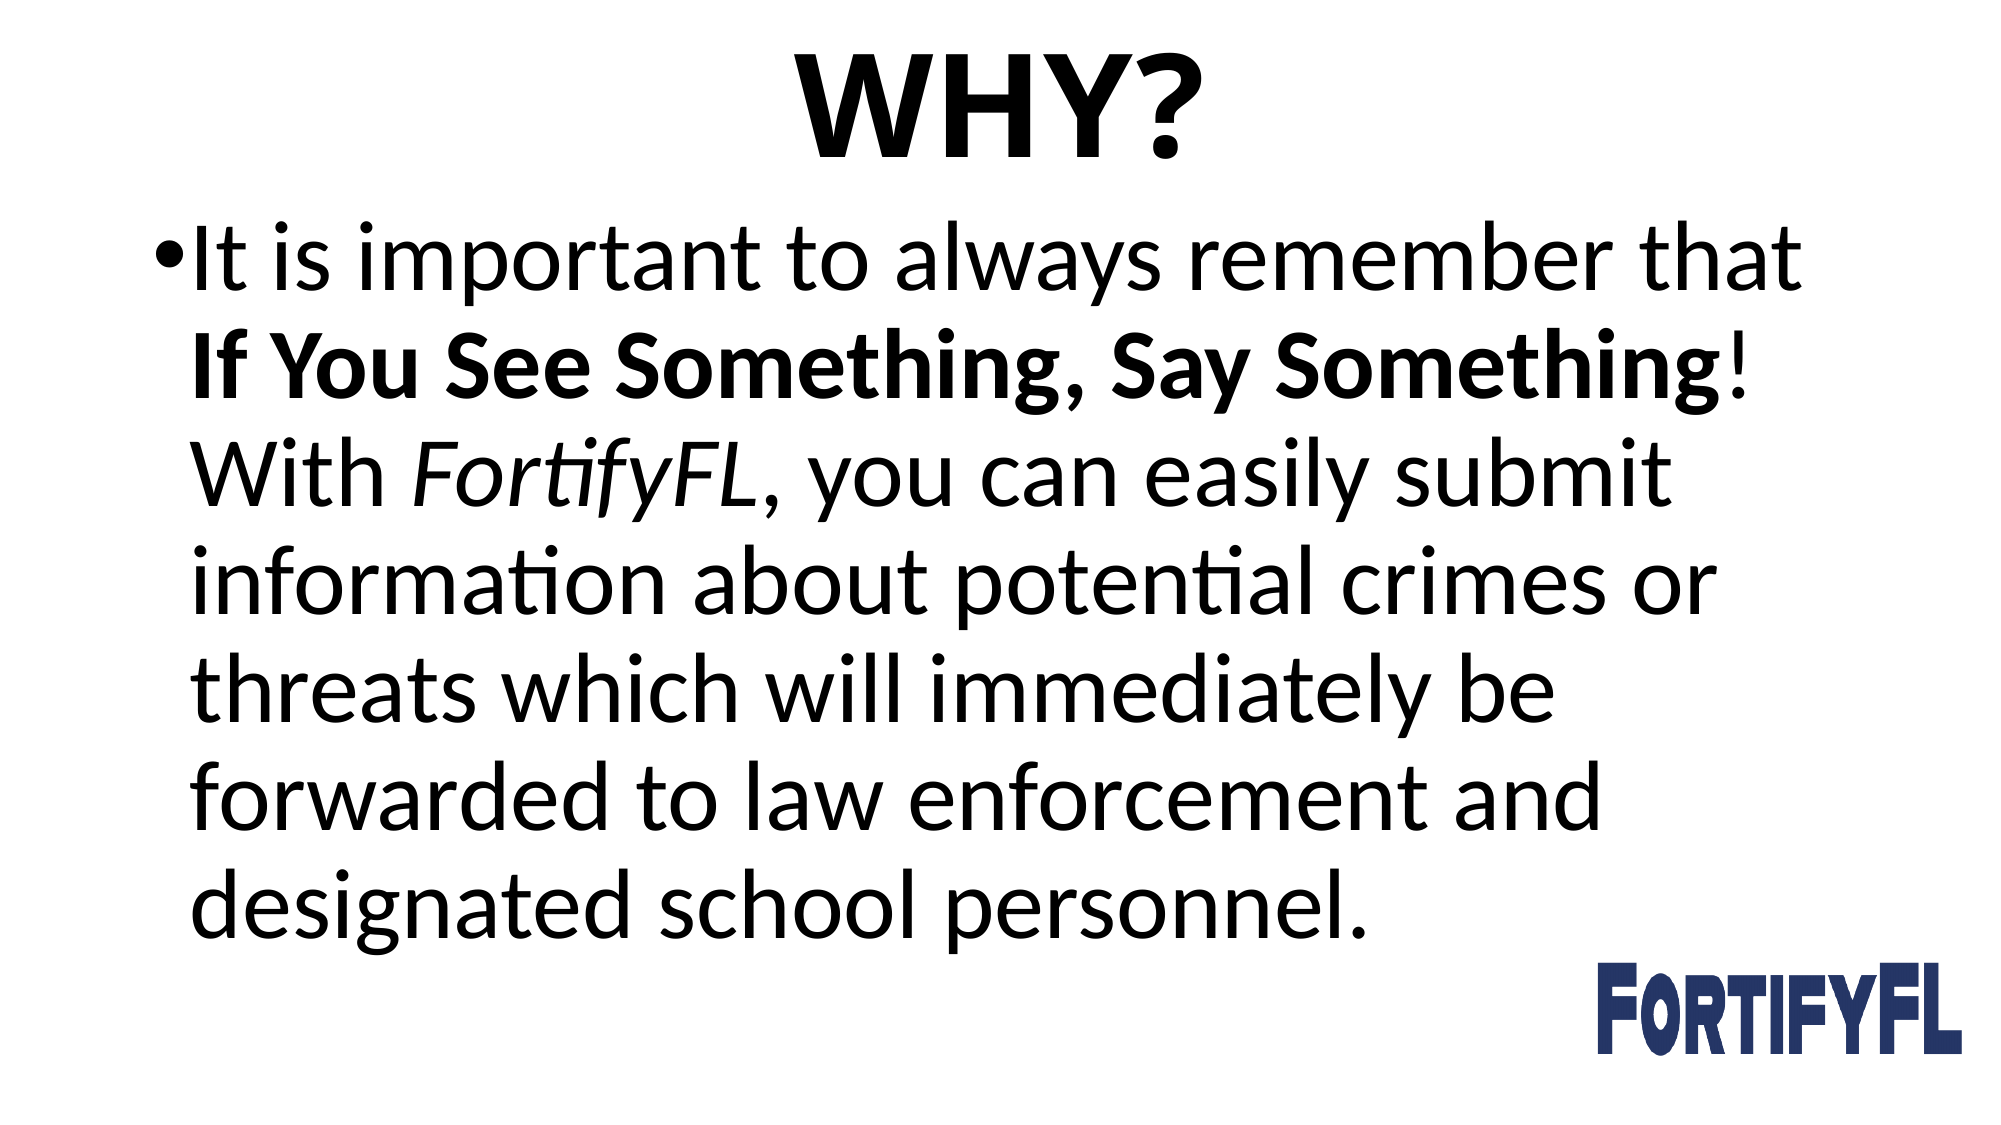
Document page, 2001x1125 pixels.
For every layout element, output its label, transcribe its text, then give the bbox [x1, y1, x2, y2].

list It is important to always remember that If You See Something, Say Something! With FortifyFL, you can easily submit information about potential crimes or threats which will immediately be forwarded to law enforcement and designated school personnel. [137, 197, 1839, 1050]
title WHY? [137, 25, 1863, 198]
picture [1568, 942, 1989, 1073]
